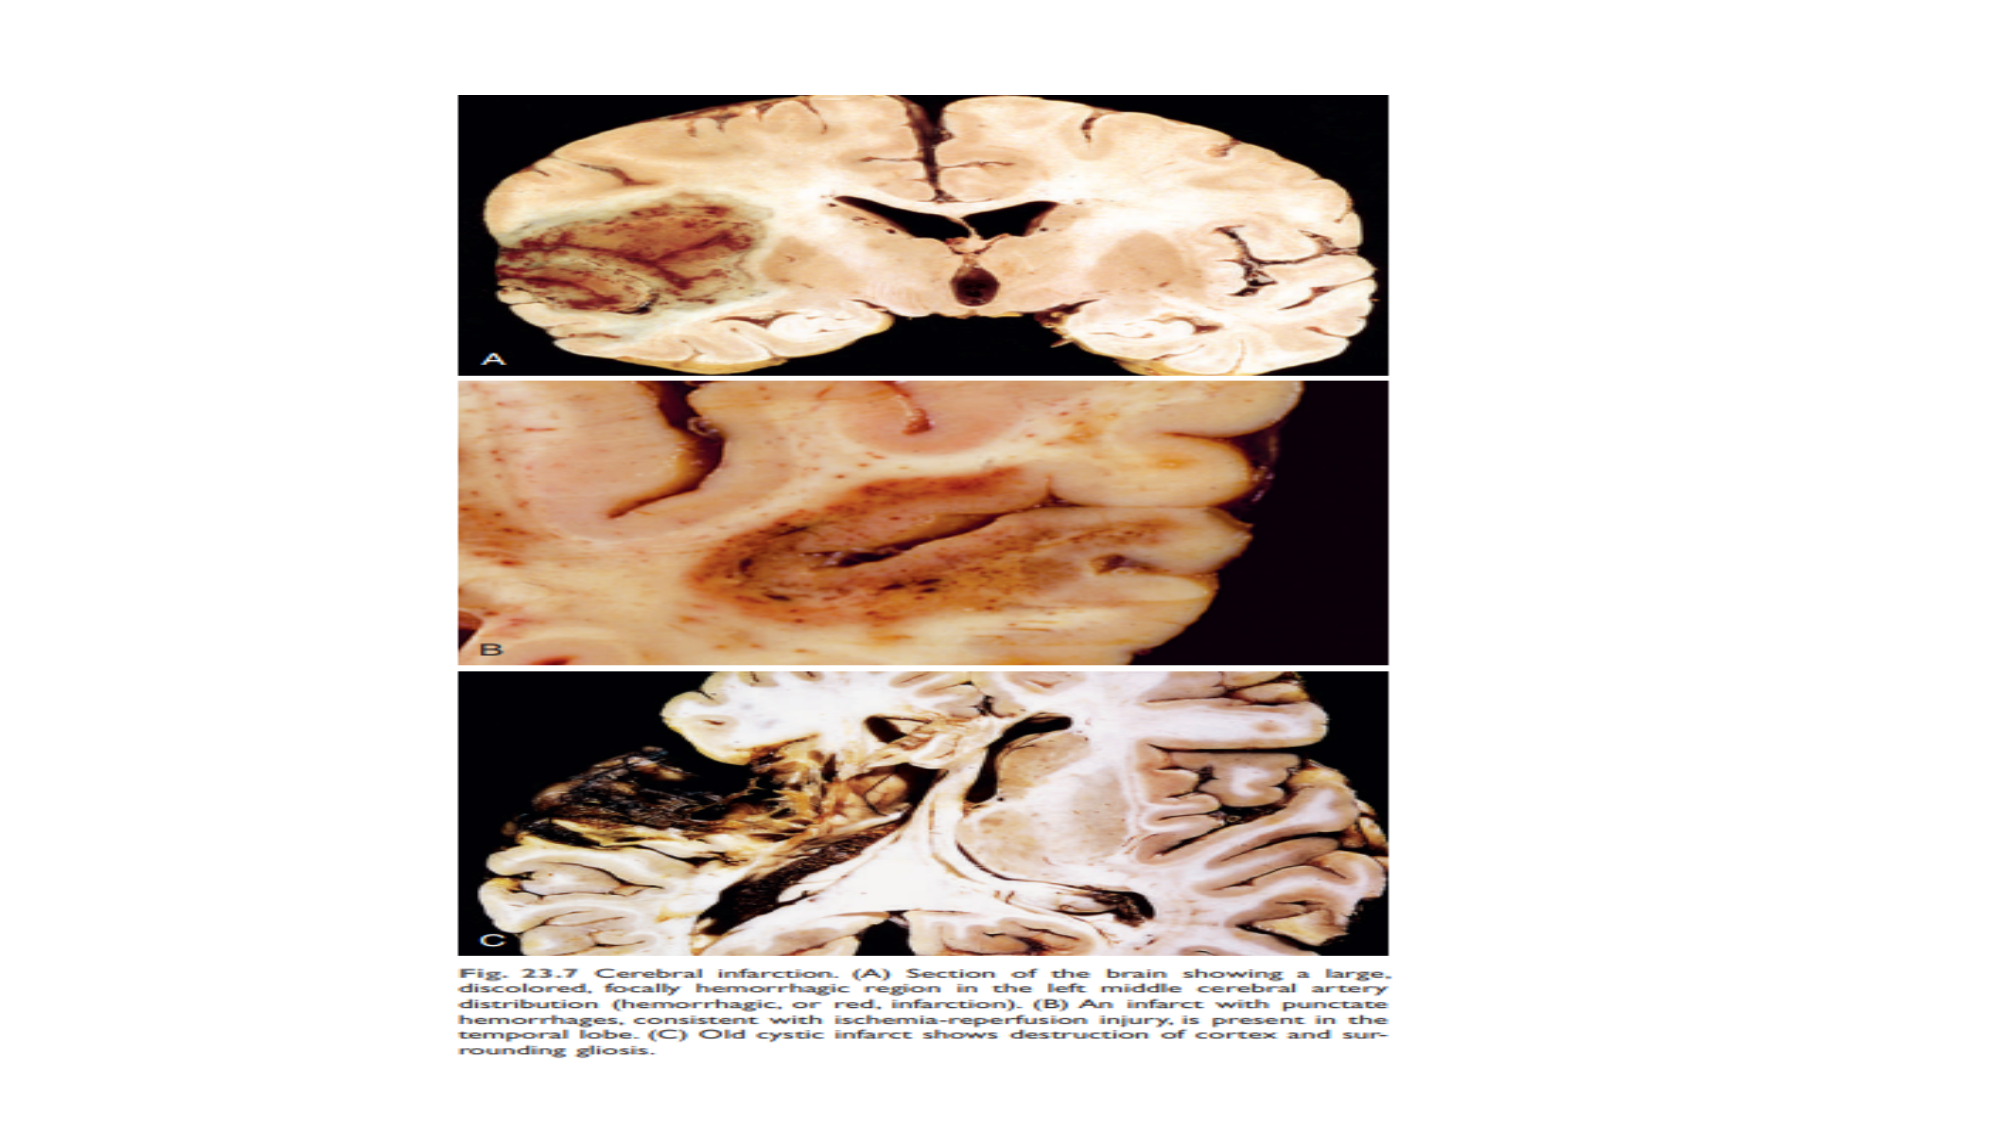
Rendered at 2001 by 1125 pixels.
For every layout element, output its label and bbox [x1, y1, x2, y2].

list [442, 95, 1415, 1063]
